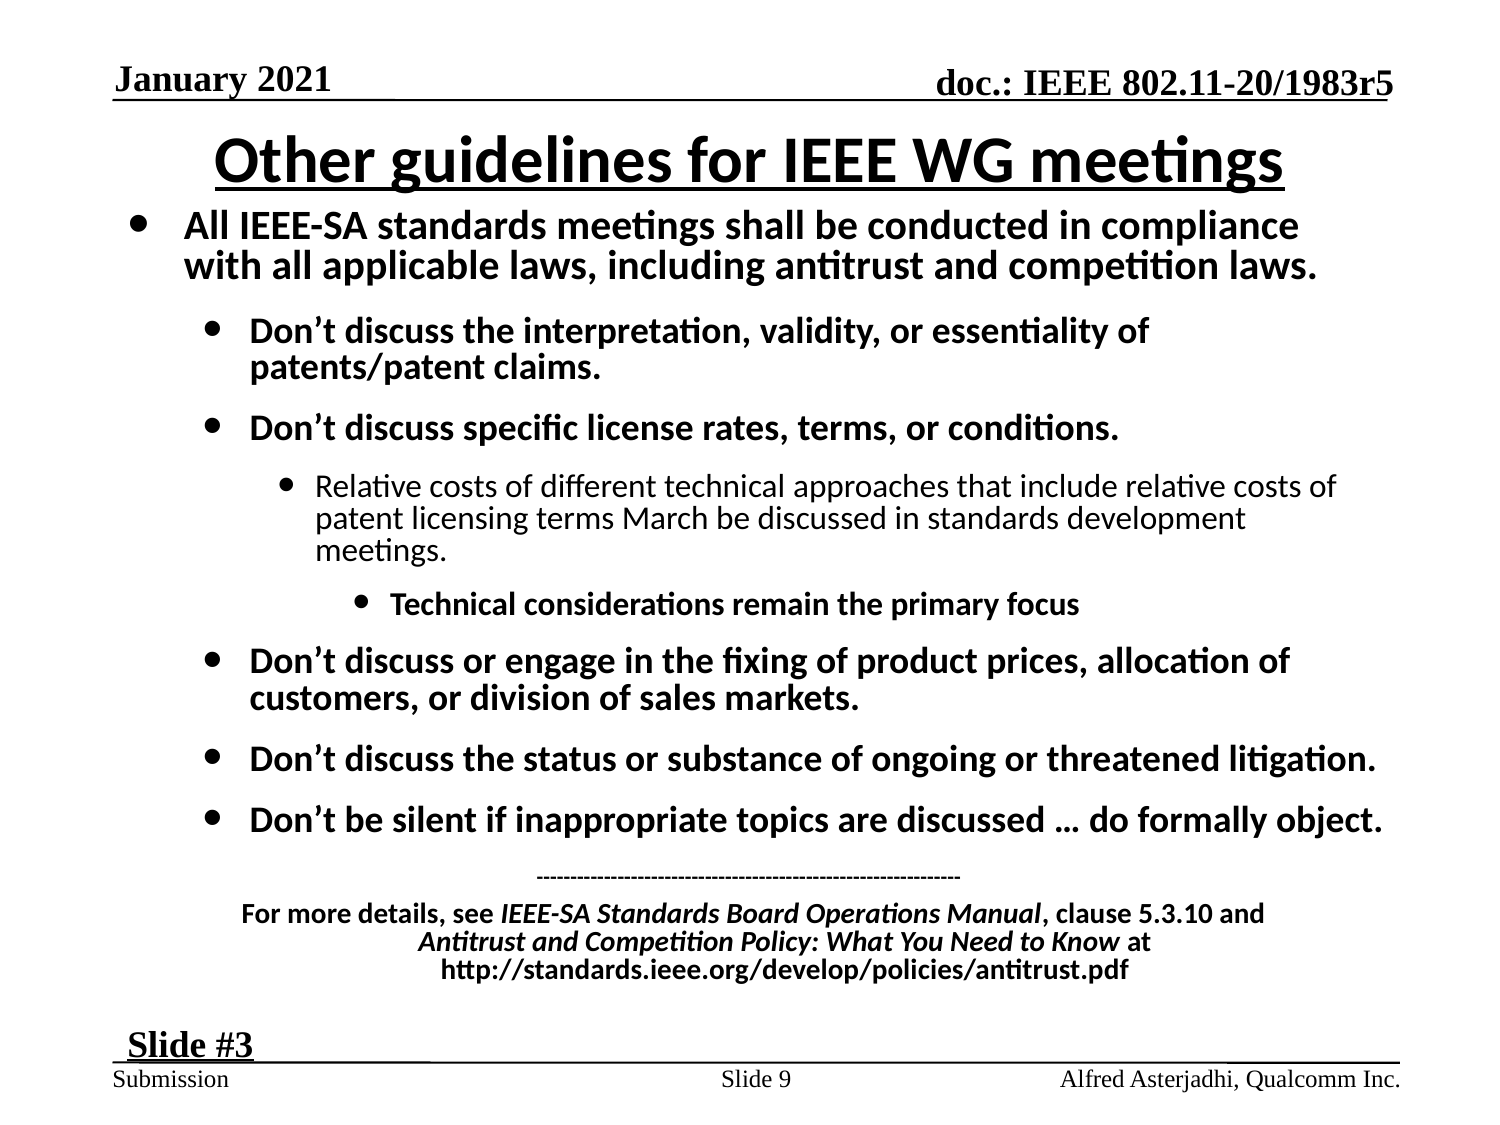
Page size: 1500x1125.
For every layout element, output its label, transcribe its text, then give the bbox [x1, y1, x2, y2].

text_box Slide #3 [112, 1012, 269, 1073]
footer Alfred Asterjadhi, Qualcomm Inc. [878, 1061, 1402, 1093]
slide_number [114, 54, 493, 100]
list All IEEE-SA standards meetings shall be conducted in compliance with all applicable laws, including antitrust and competition laws. Don’t discuss the interpretation, validity, or essentiality of patents/patent claims. Don’t discuss specific license rates, terms, or conditions. Relative costs of different technical approaches that include relative costs of patent licensing terms March be discussed in standards development meetings. Technical considerations remain the primary focus Don’t discuss or engage in the fixing of product prices, allocation of customers, or division of sales markets. Don’t discuss the status or substance of ongoing or threatened litigation. Don’t be silent if inappropriate topics are discussed … do formally object. --------------------------------------------------------------- For more details, see IEEE-SA Standards Board Operations Manual, clause 5.3.10 and Antitrust and Competition Policy: What You Need to Know at http://standards.ieee.org/develop/policies/antitrust.pdf [112, 199, 1402, 1063]
slide_number Slide 9 [712, 1061, 800, 1123]
title Other guidelines for IEEE WG meetings [112, 112, 1388, 199]
